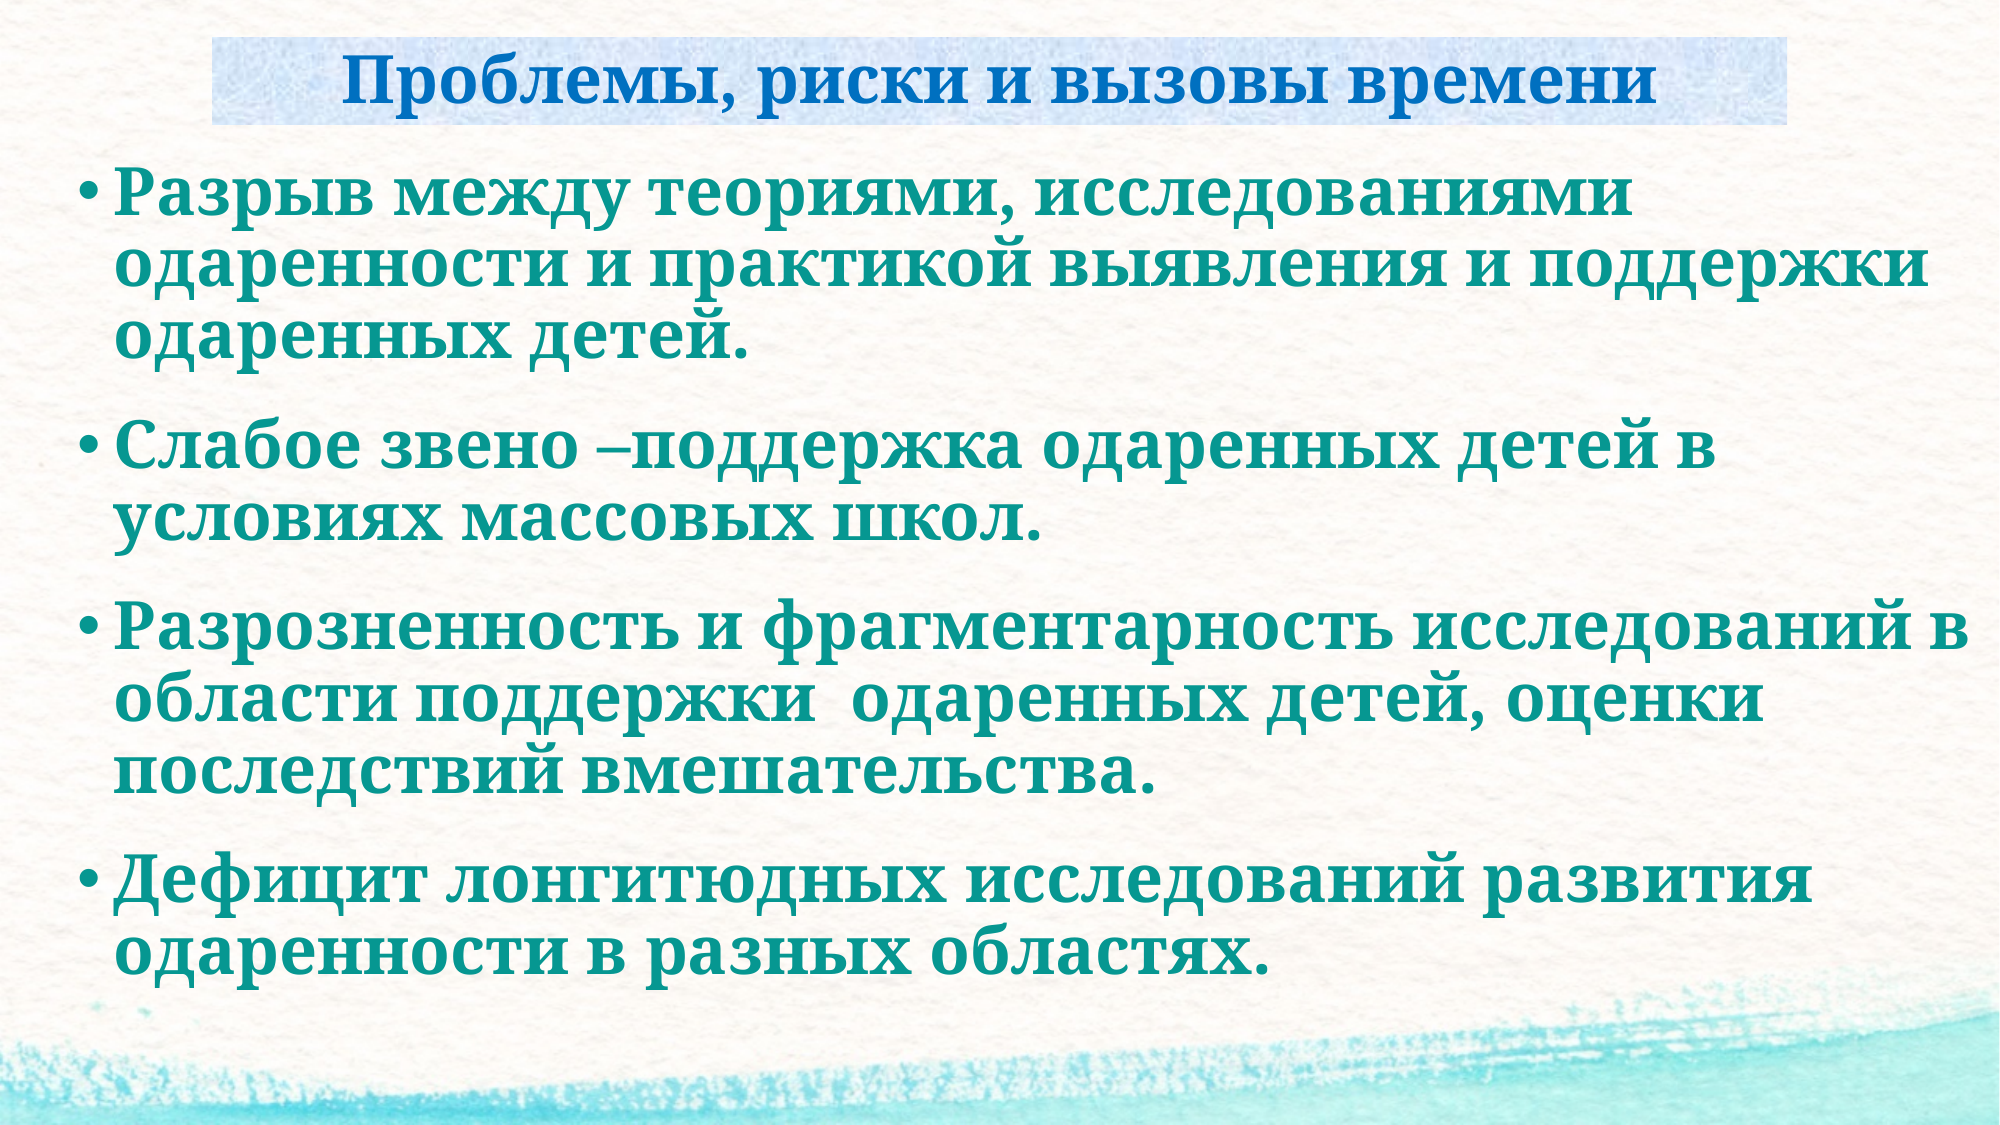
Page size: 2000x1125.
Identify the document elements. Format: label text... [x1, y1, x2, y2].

list Разрыв между теориями, исследованиями одаренности и практикой выявления и поддержки одаренных детей. Слабое звено –поддержка одаренных детей в условиях массовых школ. Разрозненность и фрагментарность исследований в области поддержки одаренных детей, оценки последствий вмешательства. Дефицит лонгитюдных исследований развития одаренности в разных областях. [62, 149, 2000, 1050]
picture [0, 0, 2000, 1125]
title Проблемы, риски и вызовы времени [212, 37, 1788, 125]
